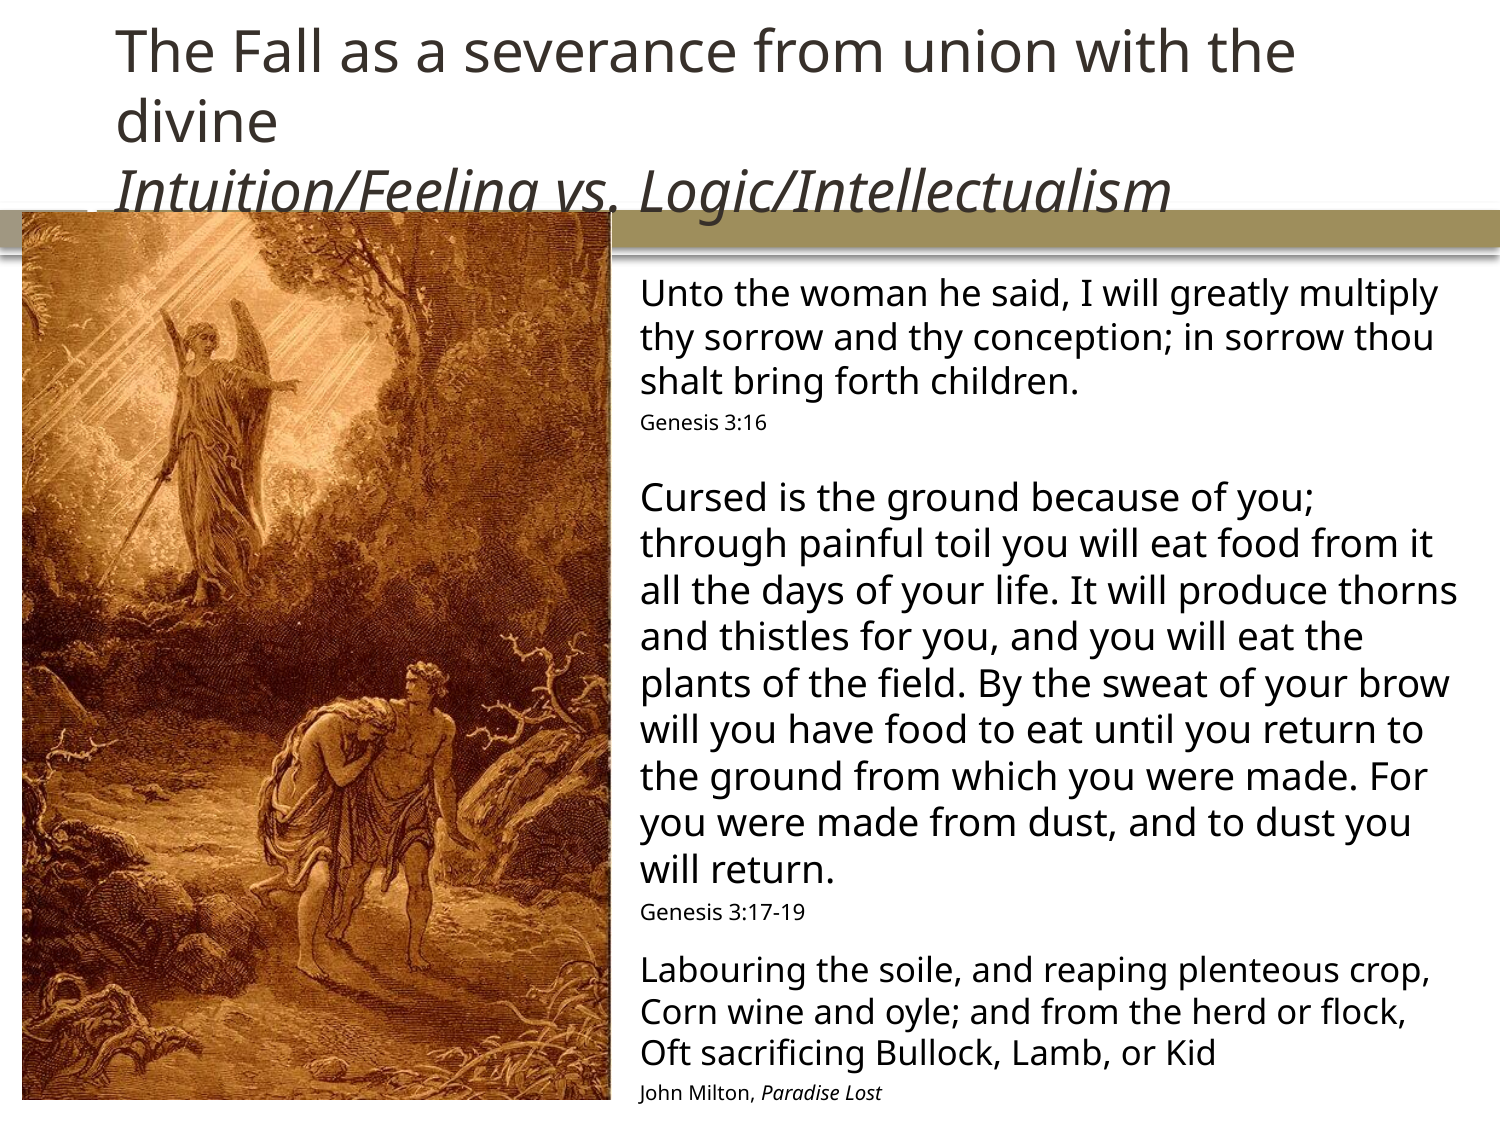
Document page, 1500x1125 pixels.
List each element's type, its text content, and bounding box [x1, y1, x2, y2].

list Unto the woman he said, I will greatly multiply thy sorrow and thy conception; in sorrow thou shalt bring forth children. Genesis 3:16 Cursed is the ground because of you; through painful toil you will eat food from it all the days of your life. It will produce thorns and thistles for you, and you will eat the plants of the field. By the sweat of your brow will you have food to eat until you return to the ground from which you were made. For you were made from dust, and to dust you will return. Genesis 3:17-19 Labouring the soile, and reaping plenteous crop, Corn wine and oyle; and from the herd or flock, Oft sacrificing Bullock, Lamb, or Kid John Milton, Paradise Lost [624, 262, 1488, 1113]
title The Fall as a severance from union with the divine Intuition/Feeling vs. Logic/Intellectualism [100, 37, 1438, 200]
picture [22, 212, 612, 1101]
